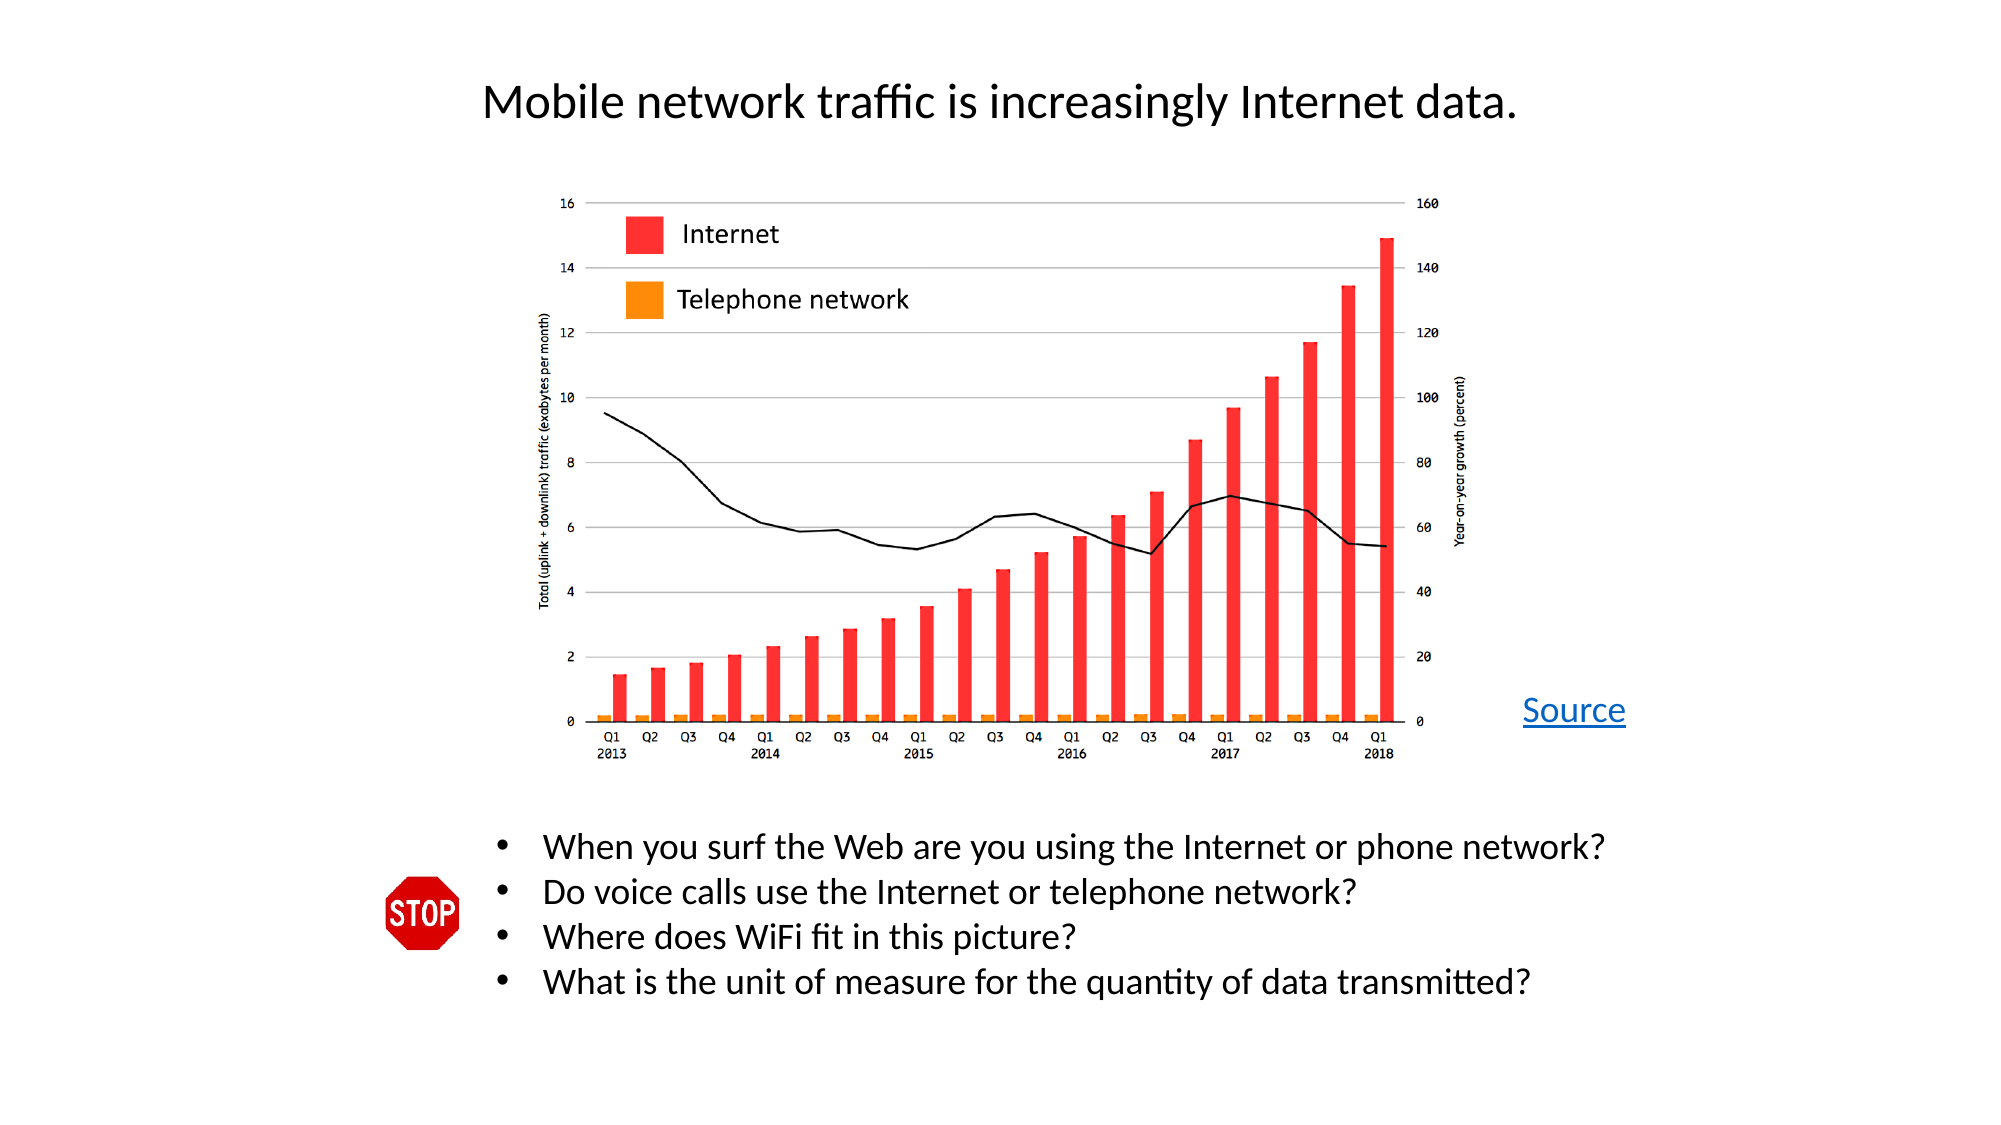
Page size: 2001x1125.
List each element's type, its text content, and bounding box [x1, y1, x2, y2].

text_box Mobile network traffic is increasingly Internet data. [426, 61, 1574, 137]
text_box Source [1508, 677, 2000, 738]
picture [523, 189, 1477, 771]
text_box When you surf the Web are you using the Internet or phone network? Do voice calls use the Internet or telephone network? Where does WiFi fit in this picture? What is the unit of measure for the quantity of data transmitted? [481, 814, 1624, 1010]
picture [383, 874, 461, 952]
